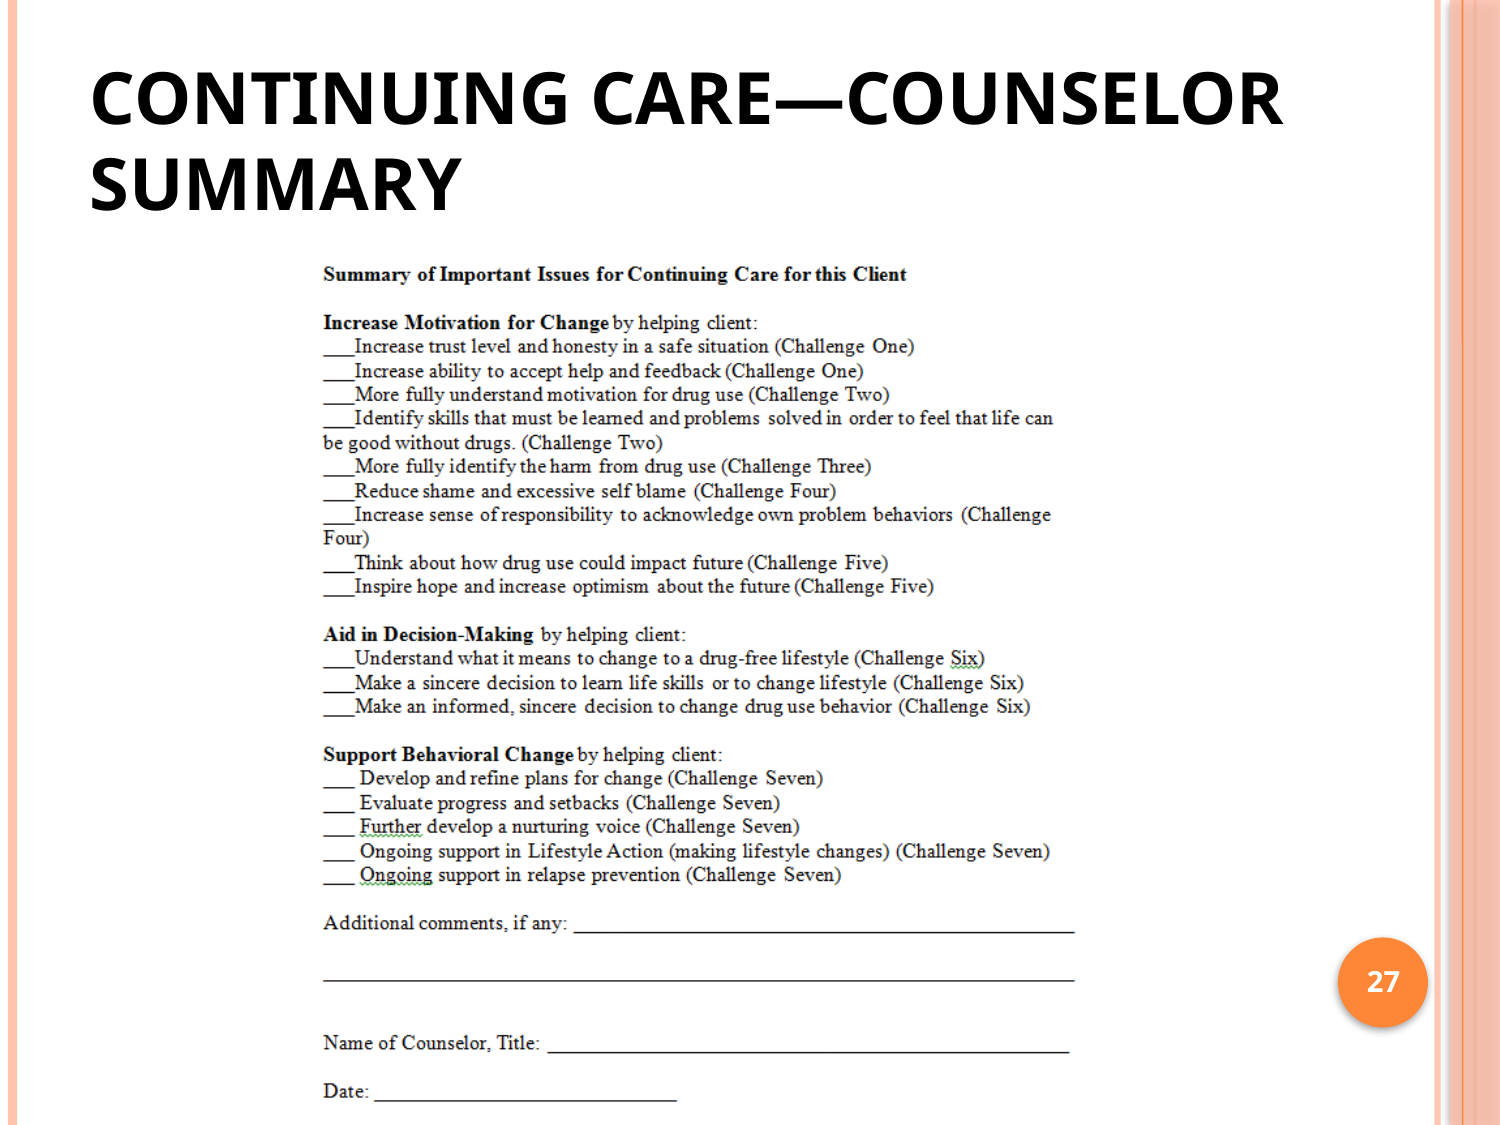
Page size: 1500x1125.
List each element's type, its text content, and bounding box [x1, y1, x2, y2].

title Continuing Care—Counselor Summary [75, 45, 1300, 233]
picture [299, 250, 1112, 1121]
slide_number 27 [1333, 940, 1434, 1027]
